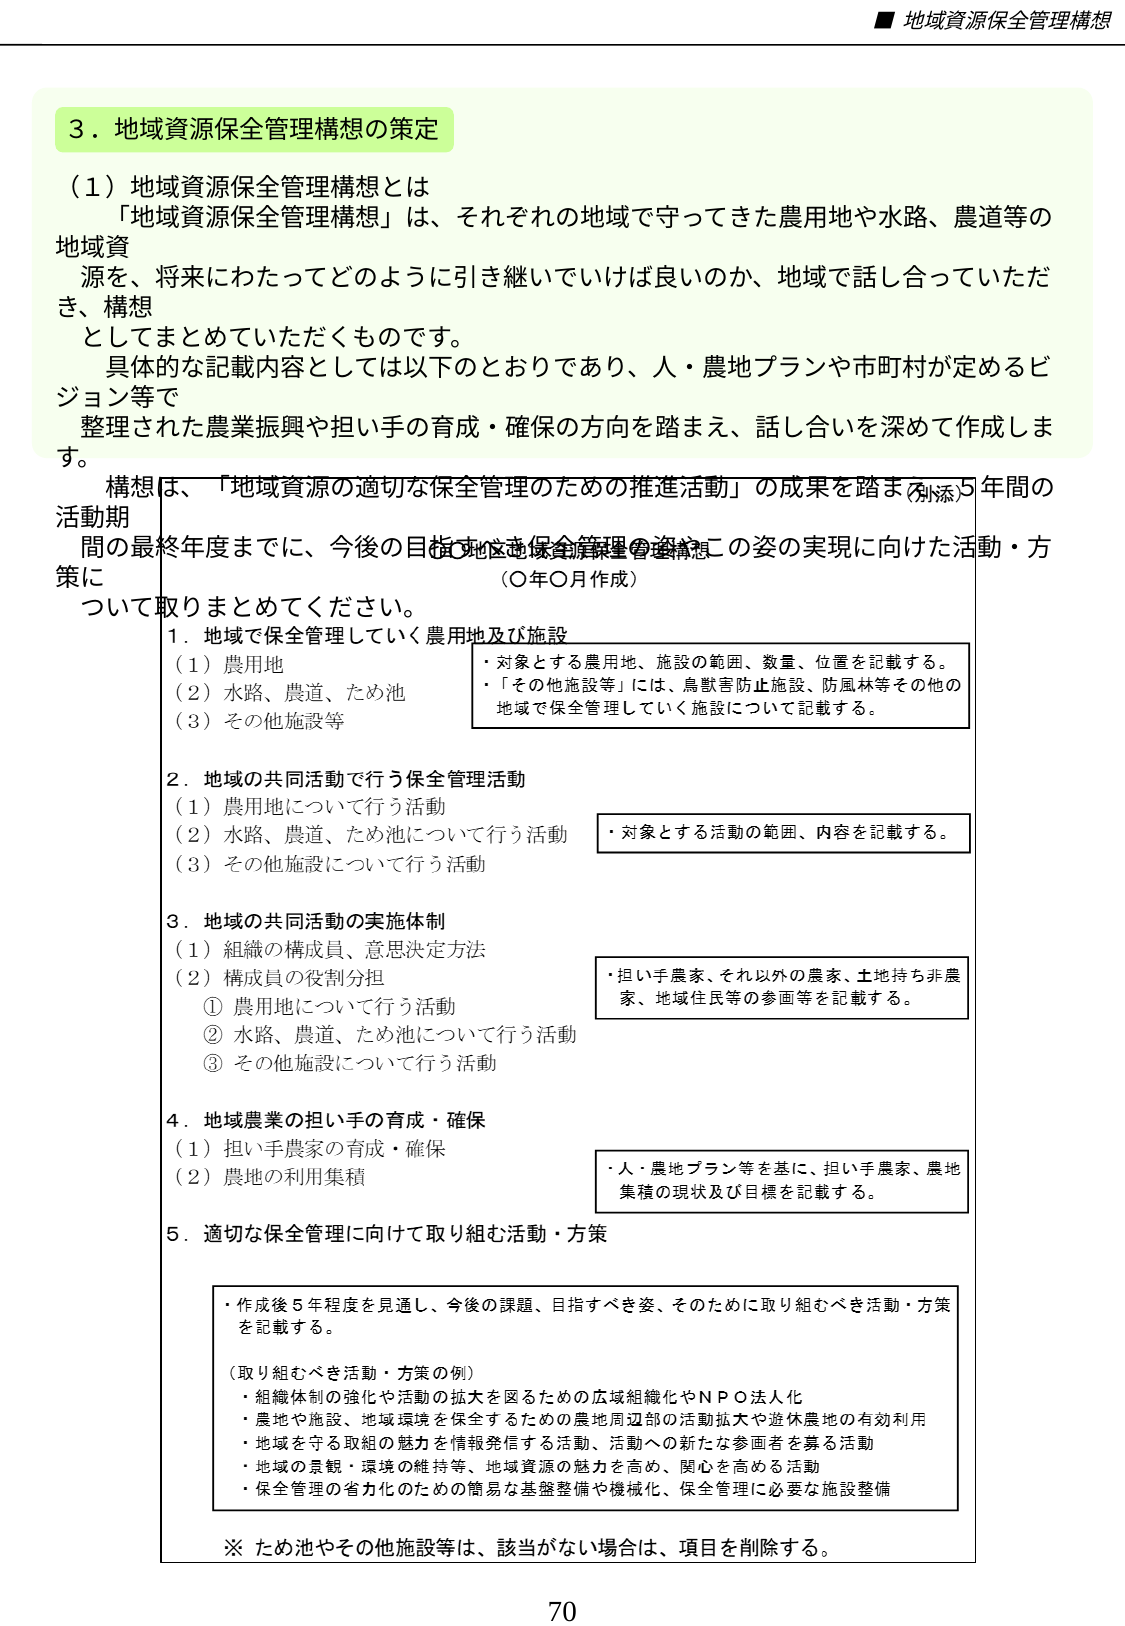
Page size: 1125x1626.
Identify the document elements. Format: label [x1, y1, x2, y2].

text_box [0, 0, 1125, 40]
picture [160, 477, 977, 1564]
text_box [29, 85, 1096, 622]
text_box [509, 1592, 616, 1625]
